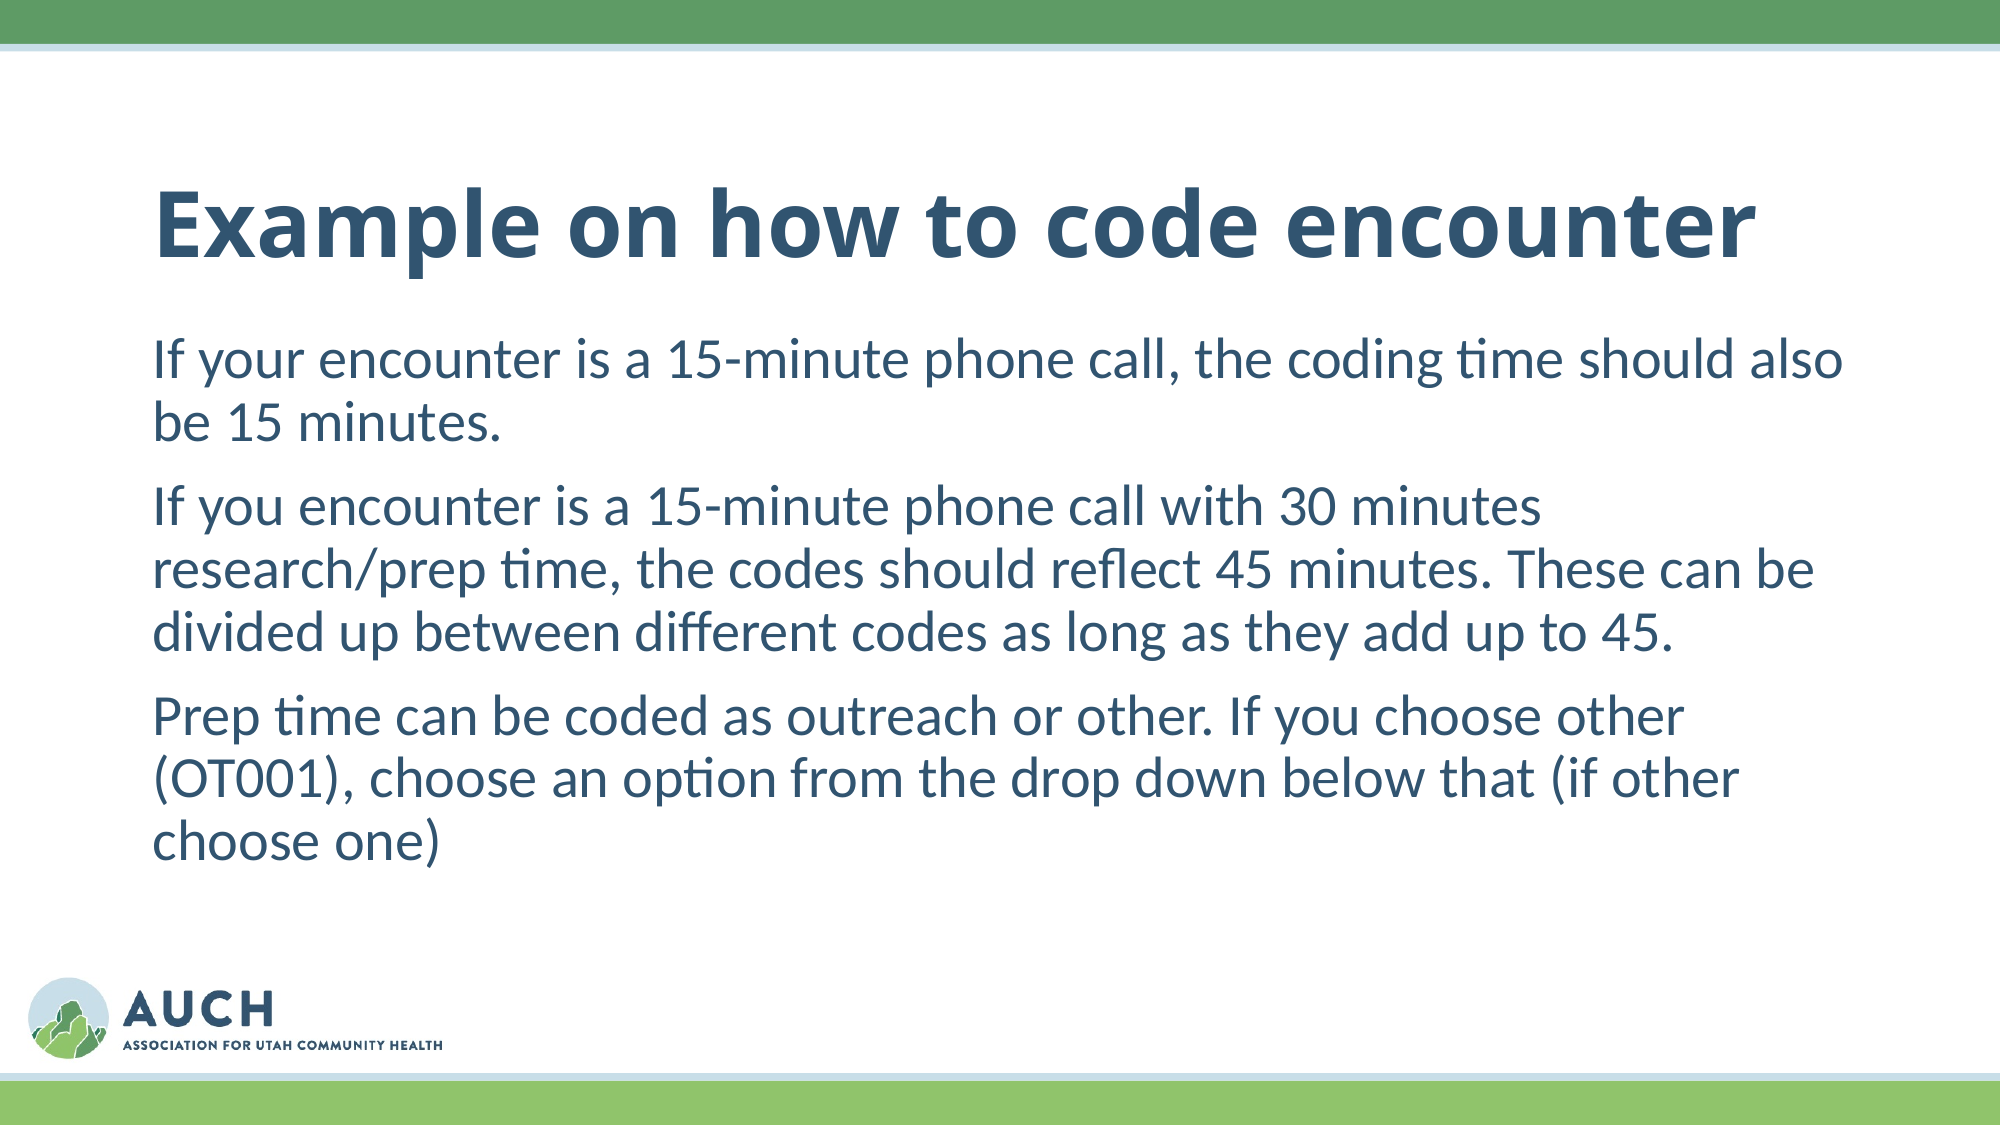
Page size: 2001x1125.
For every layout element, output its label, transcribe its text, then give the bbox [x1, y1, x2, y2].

picture [15, 965, 455, 1073]
list If your encounter is a 15-minute phone call, the coding time should also be 15 minutes. If you encounter is a 15-minute phone call with 30 minutes research/prep time, the codes should reflect 45 minutes. These can be divided up between different codes as long as they add up to 45. Prep time can be coded as outreach or other. If you choose other (OT001), choose an option from the drop down below that (if other choose one) [137, 320, 1863, 908]
title Example on how to code encounter [137, 119, 1863, 320]
